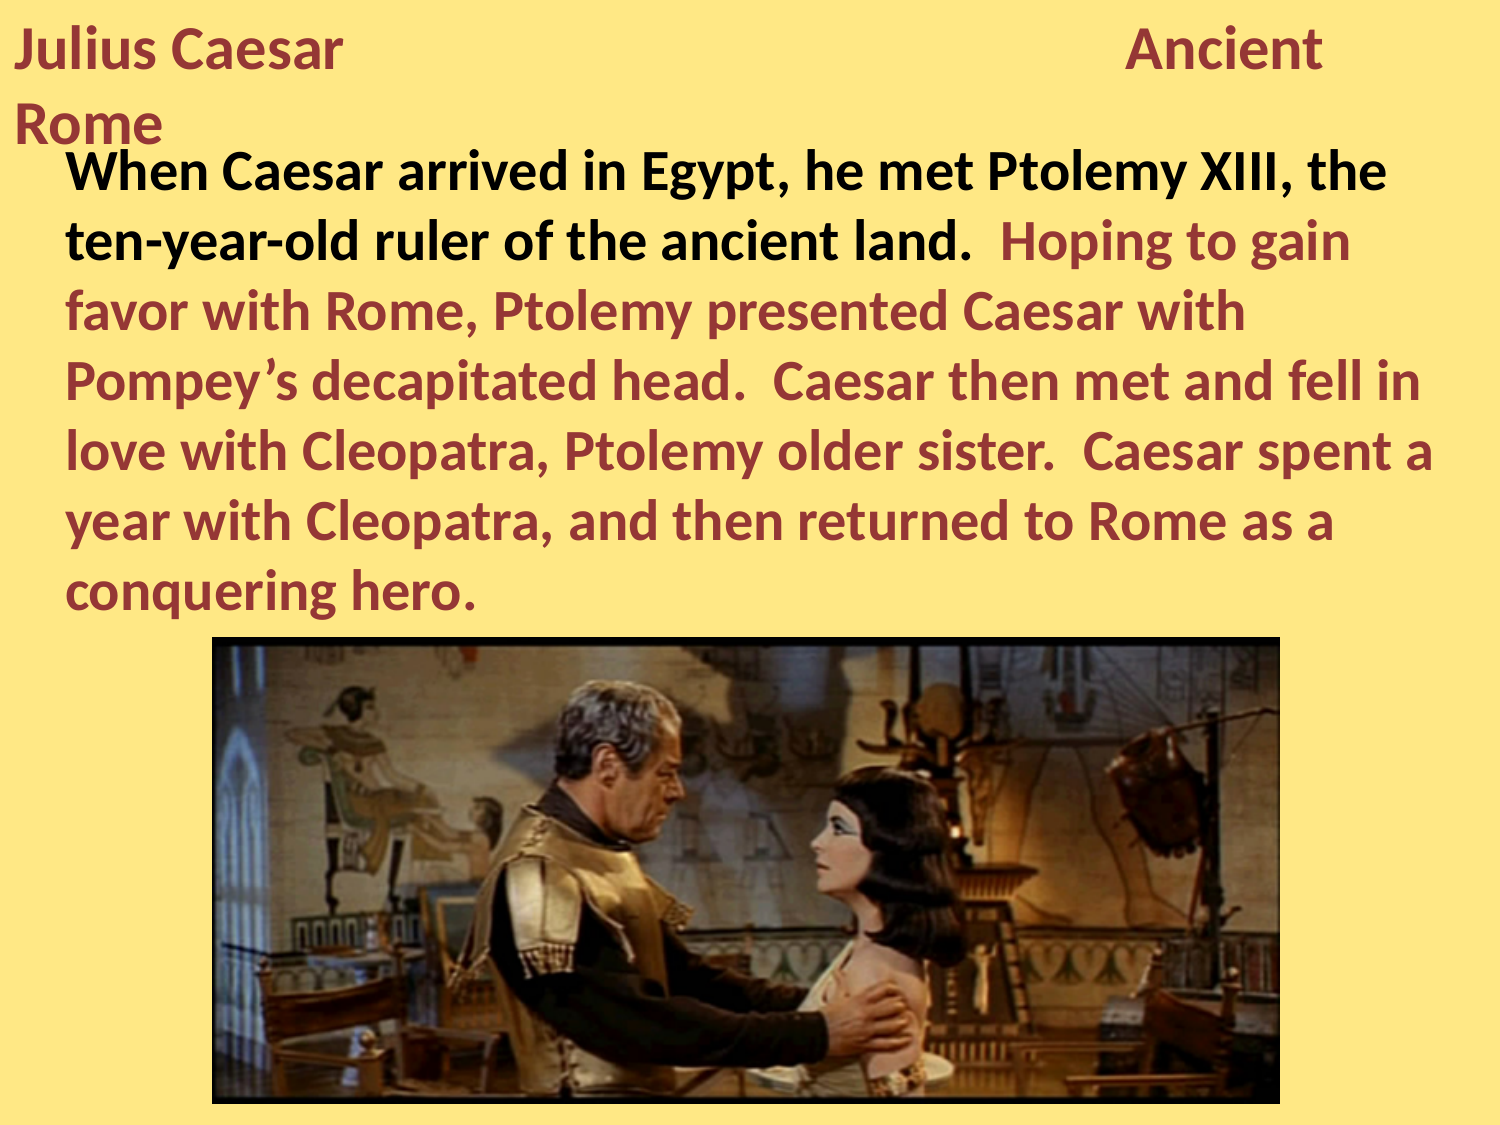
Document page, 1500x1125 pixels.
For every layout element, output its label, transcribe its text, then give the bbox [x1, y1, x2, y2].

subtitle When Caesar arrived in Egypt, he met Ptolemy XIII, the ten-year-old ruler of the ancient land. Hoping to gain favor with Rome, Ptolemy presented Caesar with Pompey’s decapitated head. Caesar then met and fell in love with Cleopatra, Ptolemy older sister. Caesar spent a year with Cleopatra, and then returned to Rome as a conquering hero. [50, 165, 1463, 1125]
picture [212, 637, 1280, 1104]
text_box Julius Caesar Ancient Rome [0, 0, 1500, 165]
